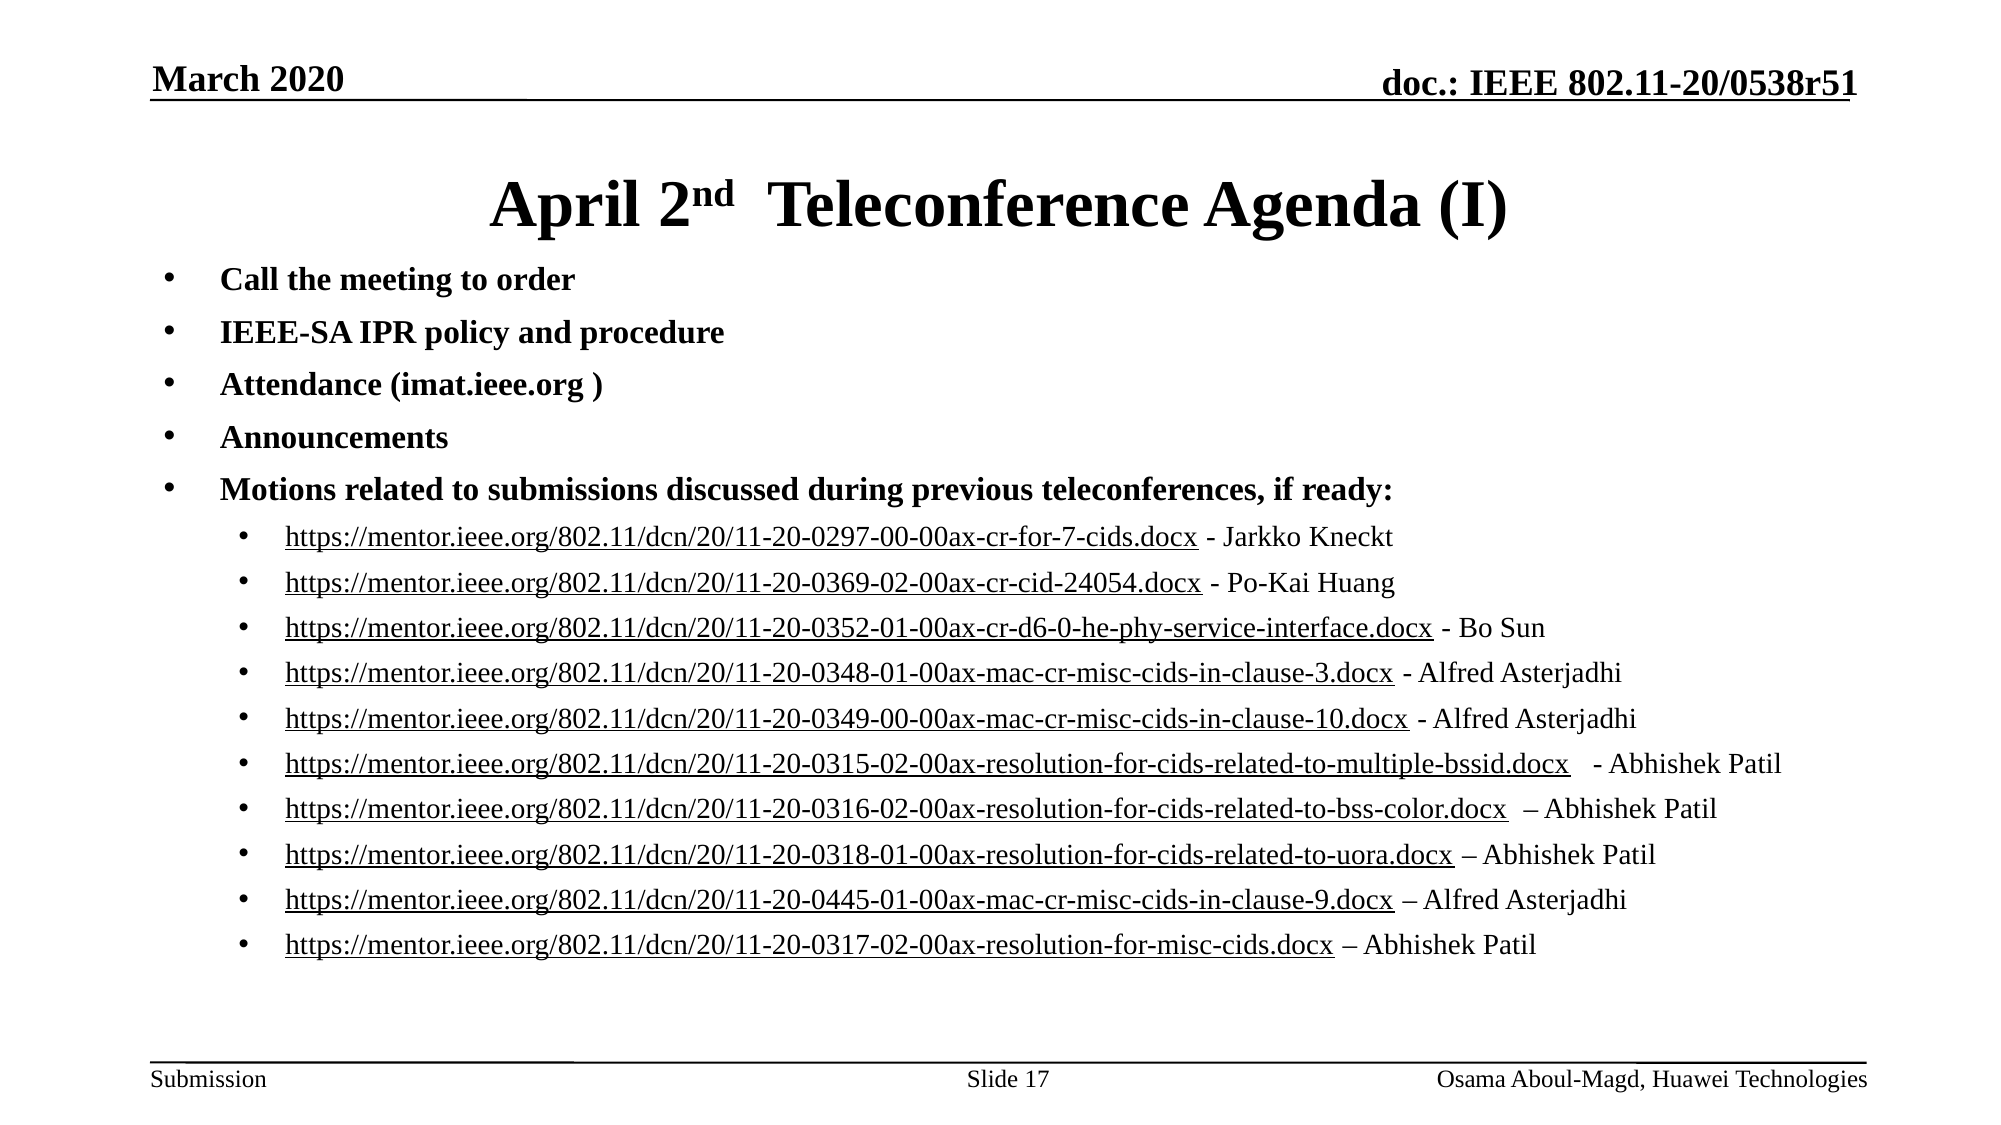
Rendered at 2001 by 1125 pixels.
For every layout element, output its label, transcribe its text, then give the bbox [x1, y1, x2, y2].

title April 2nd Teleconference Agenda (I) [149, 112, 1850, 288]
footer Osama Aboul-Magd, Huawei Technologies [1171, 1061, 1869, 1093]
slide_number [152, 54, 563, 100]
list Call the meeting to order IEEE-SA IPR policy and procedure Attendance (imat.ieee.org ) Announcements Motions related to submissions discussed during previous teleconferences, if ready: https://mentor.ieee.org/802.11/dcn/20/11-20-0297-00-00ax-cr-for-7-cids.docx - Jarkko Kneckt https://mentor.ieee.org/802.11/dcn/20/11-20-0369-02-00ax-cr-cid-24054.docx - Po-Kai Huang https://mentor.ieee.org/802.11/dcn/20/11-20-0352-01-00ax-cr-d6-0-he-phy-service-interface.docx - Bo Sun https://mentor.ieee.org/802.11/dcn/20/11-20-0348-01-00ax-mac-cr-misc-cids-in-clause-3.docx - Alfred Asterjadhi https://mentor.ieee.org/802.11/dcn/20/11-20-0349-00-00ax-mac-cr-misc-cids-in-clause-10.docx - Alfred Asterjadhi https://mentor.ieee.org/802.11/dcn/20/11-20-0315-02-00ax-resolution-for-cids-related-to-multiple-bssid.docx - Abhishek Patil https://mentor.ieee.org/802.11/dcn/20/11-20-0316-02-00ax-resolution-for-cids-related-to-bss-color.docx – Abhishek Patil https://mentor.ieee.org/802.11/dcn/20/11-20-0318-01-00ax-resolution-for-cids-related-to-uora.docx – Abhishek Patil https://mentor.ieee.org/802.11/dcn/20/11-20-0445-01-00ax-mac-cr-misc-cids-in-clause-9.docx – Alfred Asterjadhi https://mentor.ieee.org/802.11/dcn/20/11-20-0317-02-00ax-resolution-for-misc-cids.docx – Abhishek Patil [148, 249, 1849, 925]
slide_number Slide 17 [950, 1061, 1067, 1123]
